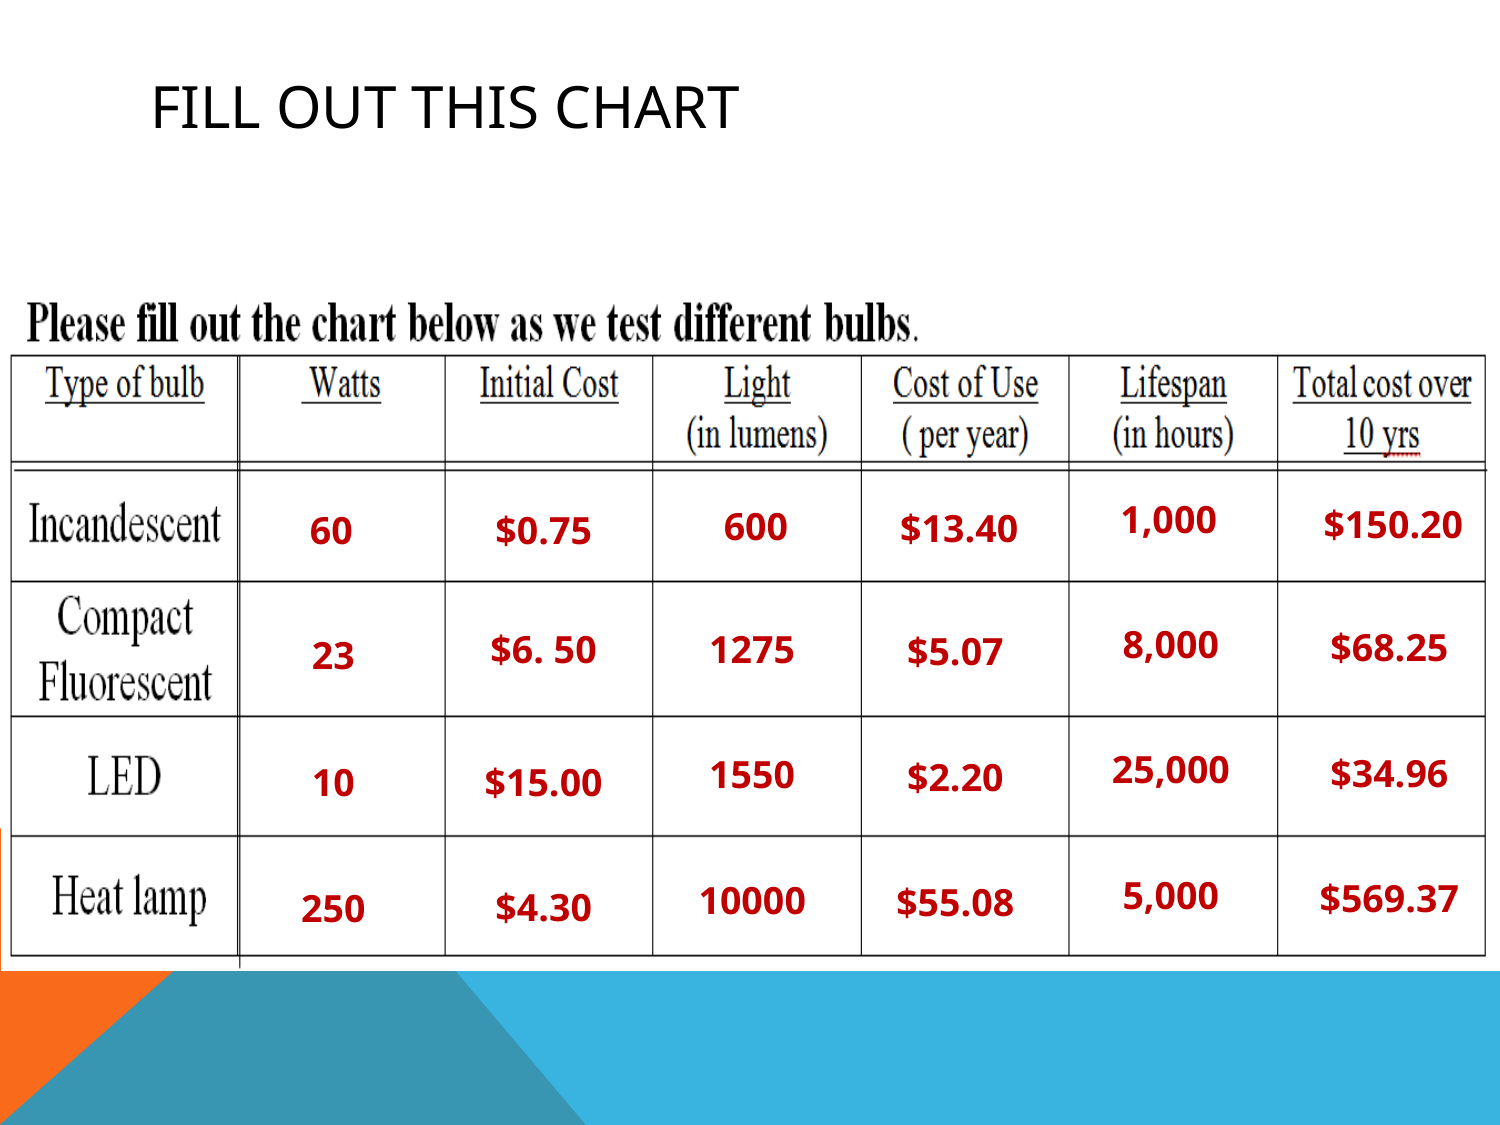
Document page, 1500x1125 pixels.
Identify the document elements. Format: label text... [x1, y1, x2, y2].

picture [0, 270, 1500, 971]
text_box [658, 495, 851, 931]
title Fill Out this Chart [135, 60, 1369, 150]
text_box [1074, 488, 1265, 926]
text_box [237, 499, 428, 939]
